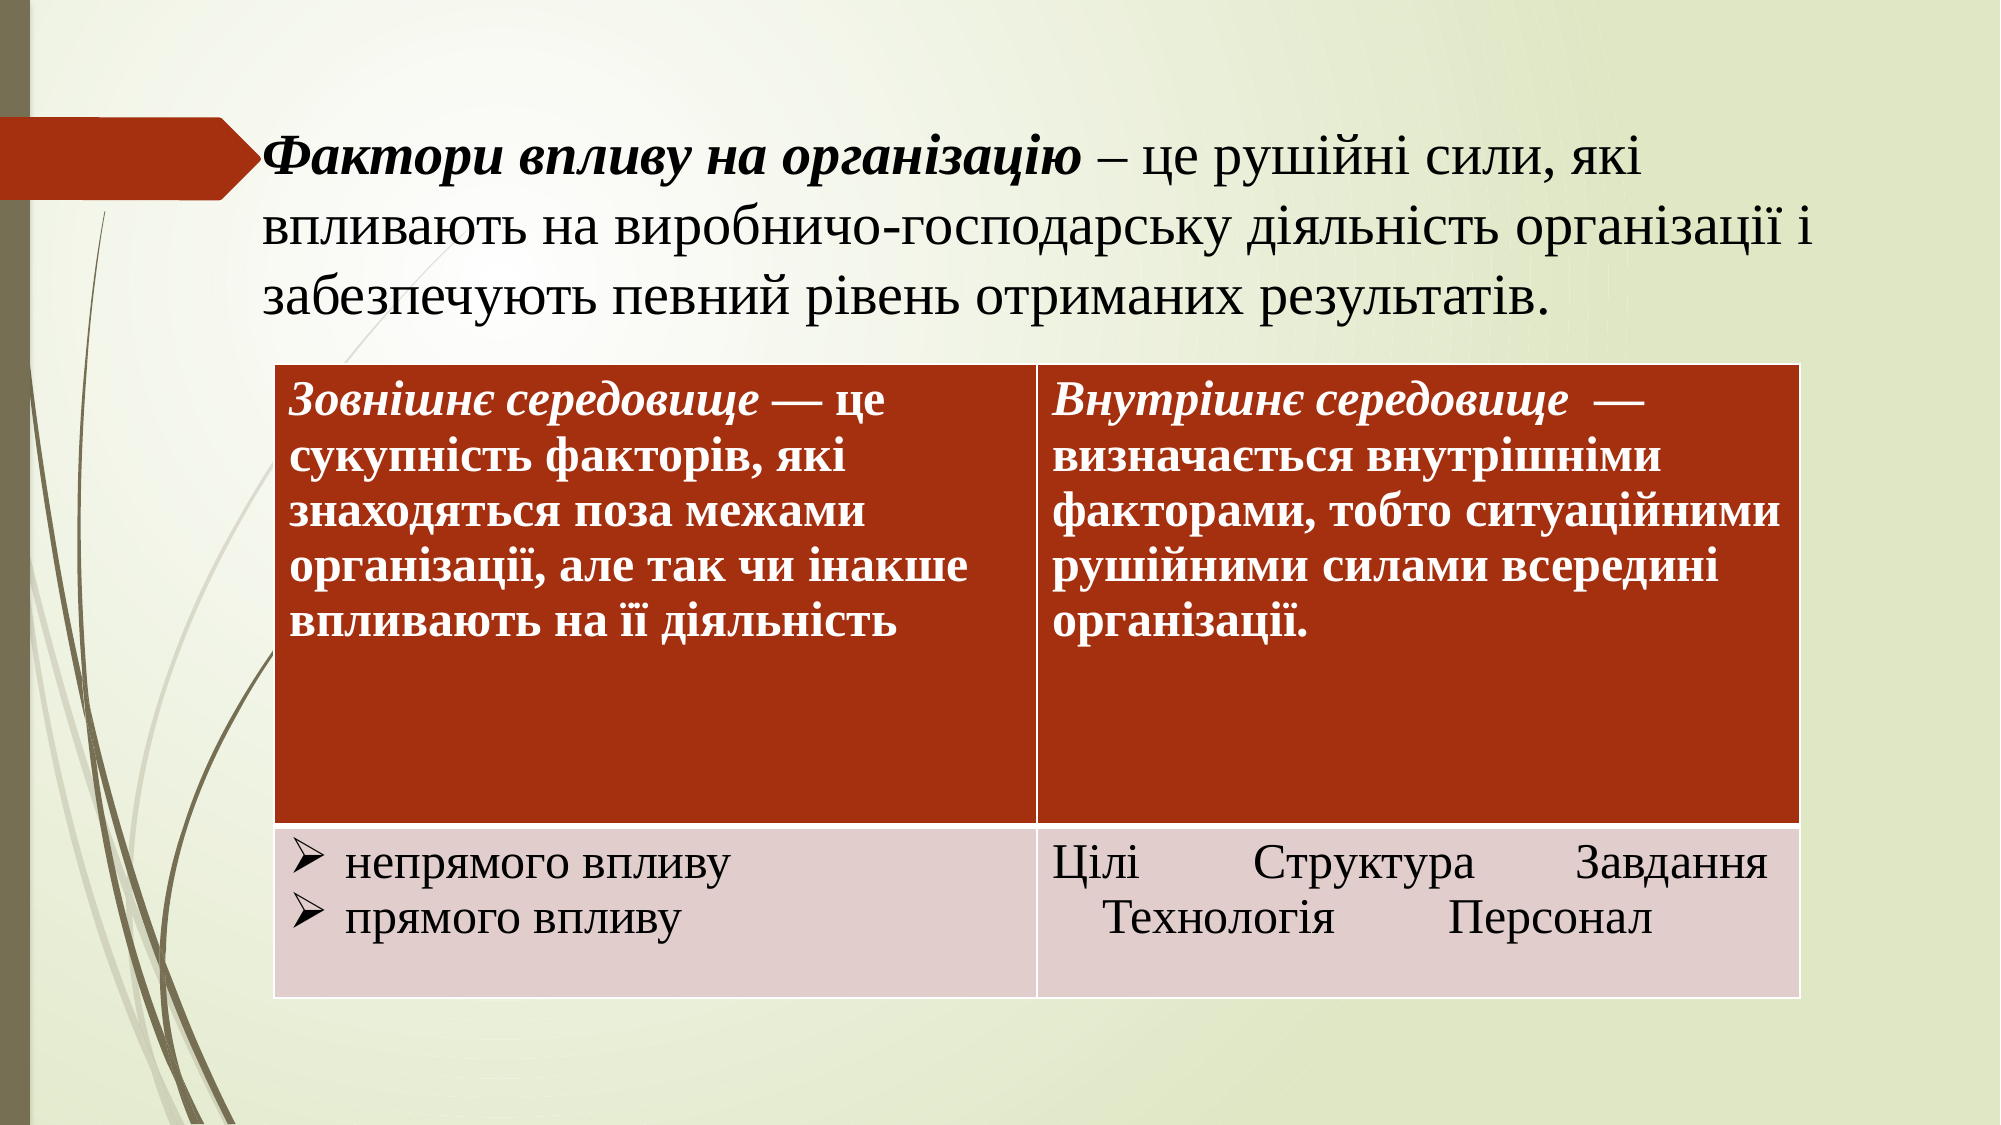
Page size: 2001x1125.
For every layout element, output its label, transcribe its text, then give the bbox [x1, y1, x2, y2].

table_cell непрямого впливу прямого впливу [275, 829, 1036, 997]
table_header Внутрішнє середовище — визначається внутрішніми факторами, тобто ситуаційними рушійними силами всередині організації. [1038, 365, 1799, 823]
table_header Зовнішнє середовище — це сукупність факторів, які знаходяться поза межами організації, але так чи інакше впливають на її діяльність [275, 365, 1036, 823]
table_cell Цілі Структура Завдання Технологія Персонал [1038, 829, 1799, 997]
list Фактори впливу на організацію – це рушійні сили, які впливають на виробничо-господарську діяльність організації і забезпечують певний рівень отриманих результатів. [190, 109, 1888, 970]
